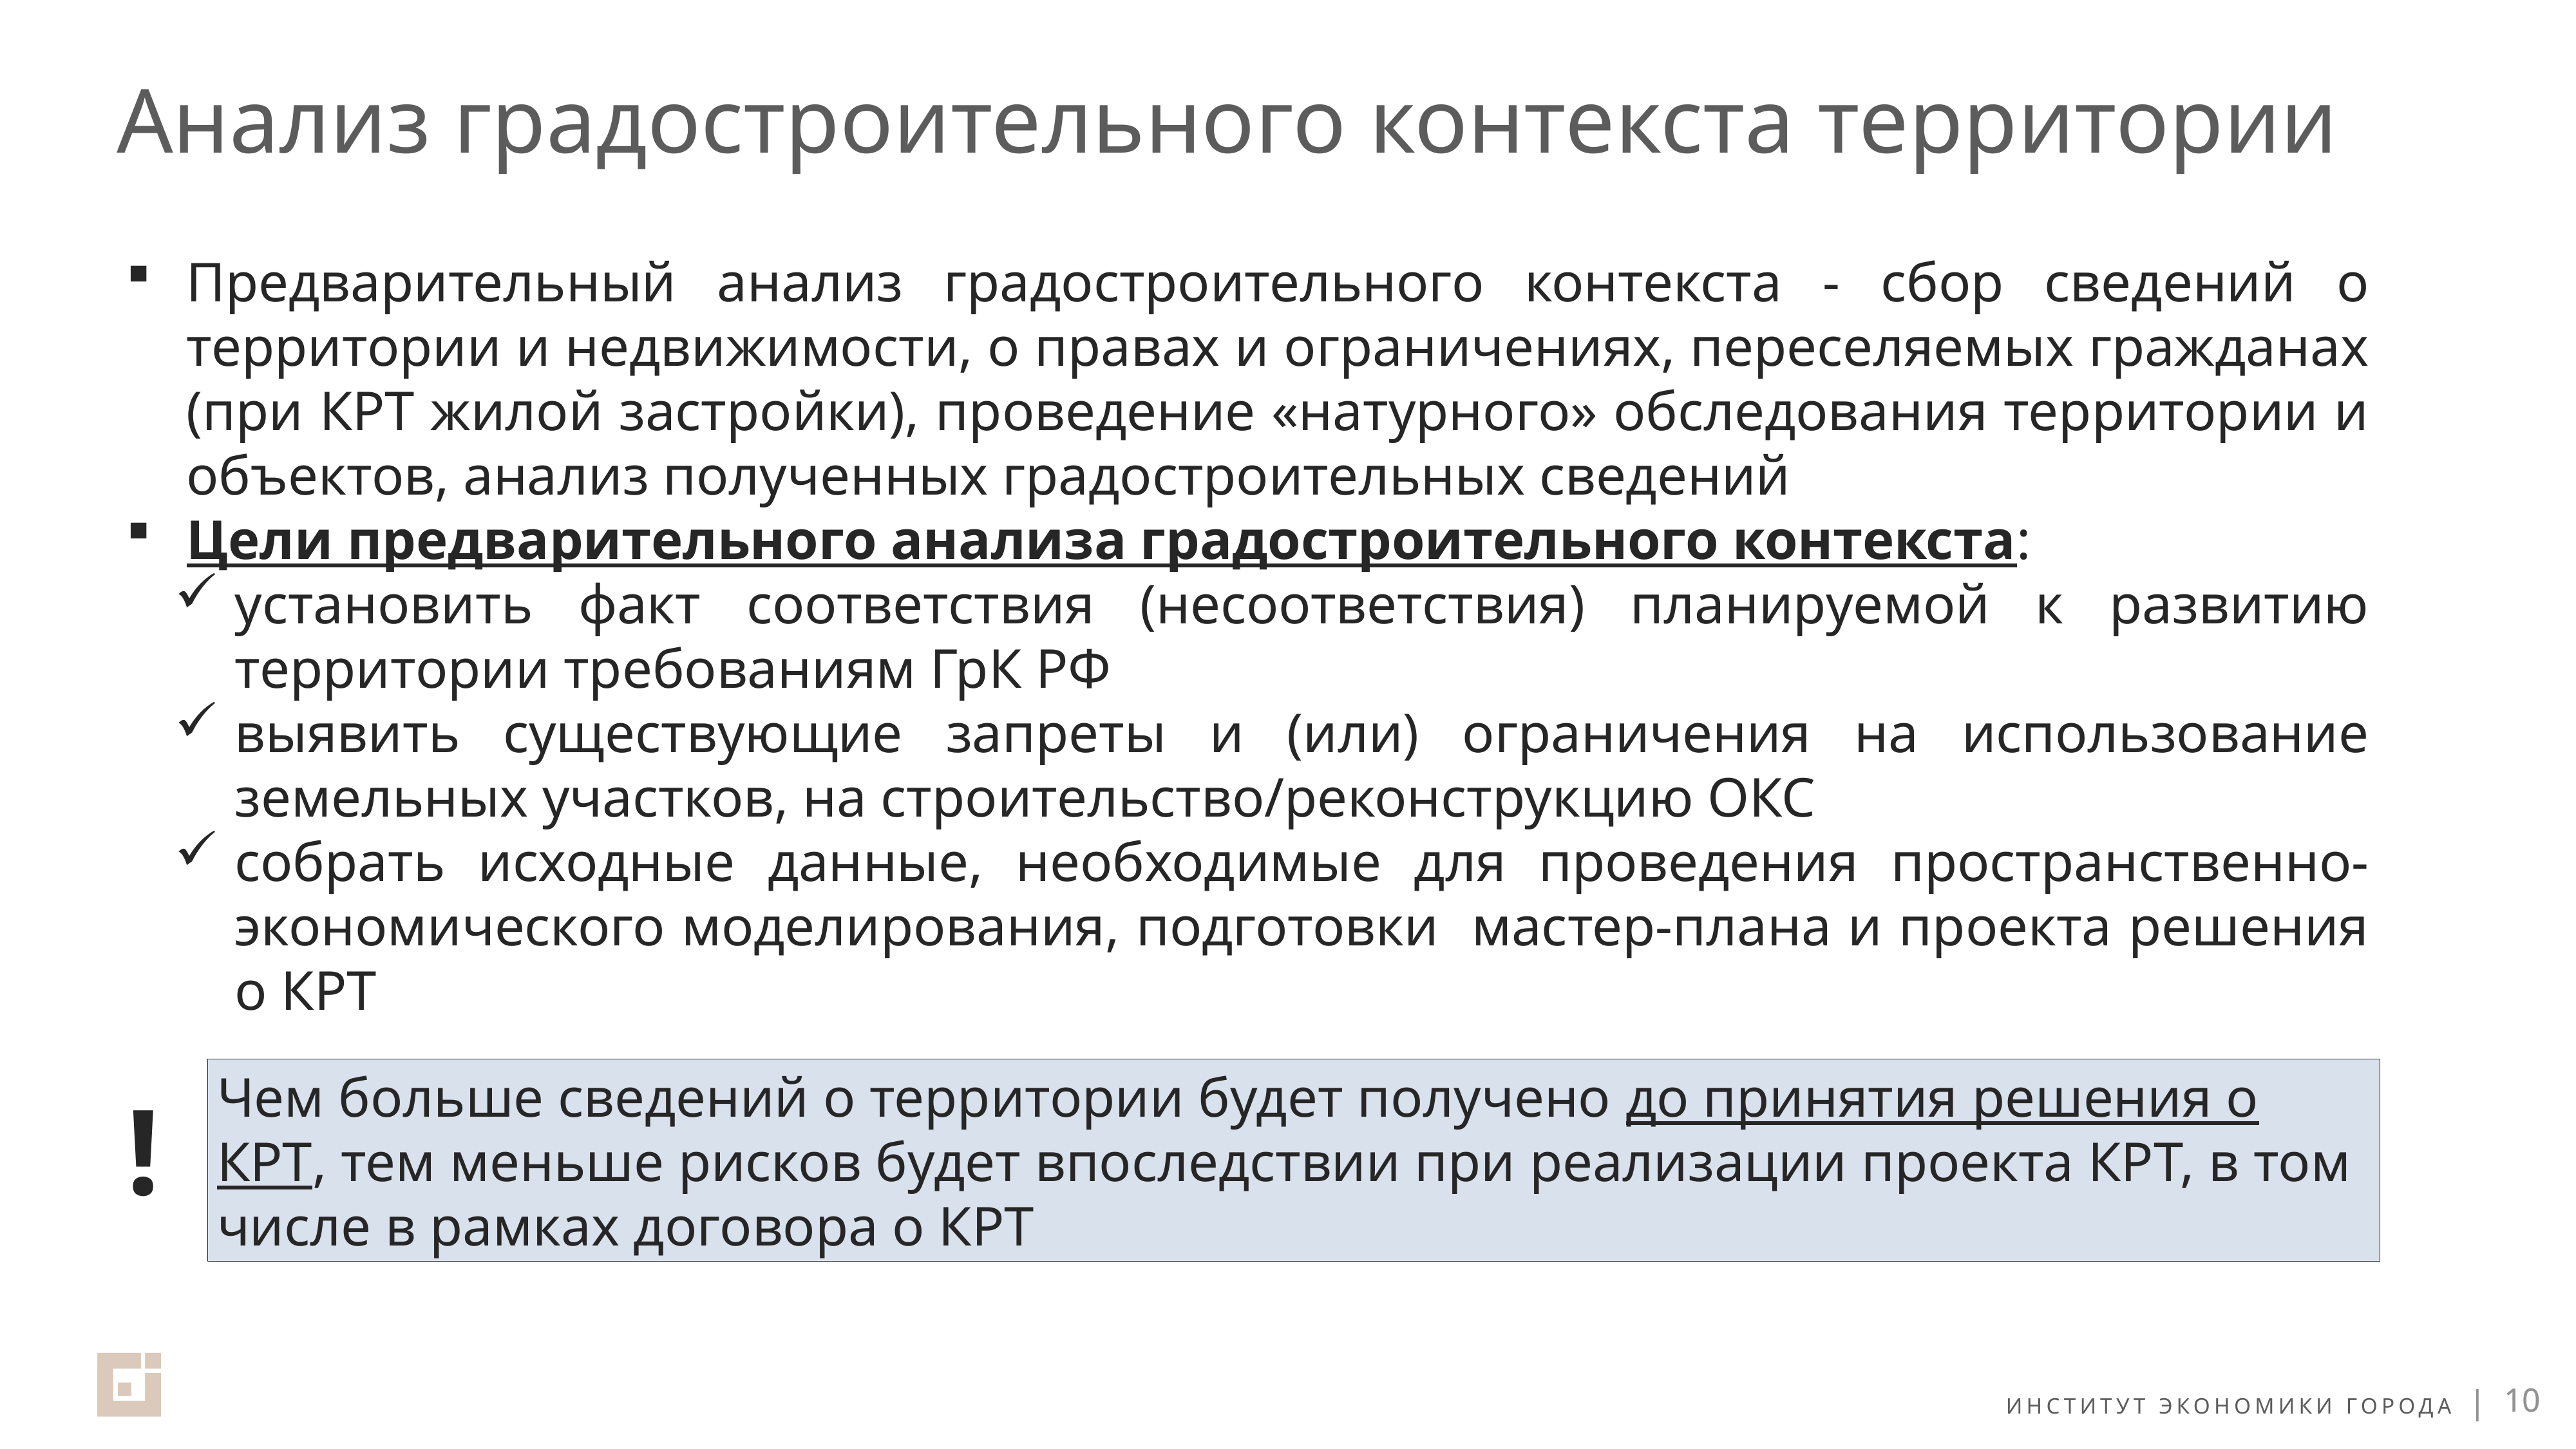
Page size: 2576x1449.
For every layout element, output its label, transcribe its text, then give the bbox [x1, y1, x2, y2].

text_box Чем больше сведений о территории будет получено до принятия решения о КРТ, тем меньше рисков будет впоследствии при реализации проекта КРТ, в том числе в рамках договора о КРТ [207, 1059, 2380, 1262]
title Анализ градостроительного контекста территории [117, 41, 2380, 193]
text_box Предварительный анализ градостроительного контекста - сбор сведений о территории и недвижимости, о правах и ограничениях, переселяемых гражданах (при КРТ жилой застройки), проведение «натурного» обследования территории и объектов, анализ полученных градостроительных сведений Цели предварительного анализа градостроительного контекста: установить факт соответствия (несоответствия) планируемой к развитию территории требованиям ГрК РФ выявить существующие запреты и (или) ограничения на использование земельных участков, на строительство/реконструкцию ОКС собрать исходные данные, необходимые для проведения пространственно-экономического моделирования, подготовки мастер-плана и проекта решения о КРТ [117, 243, 2380, 1090]
text_box ! [117, 1072, 187, 1224]
